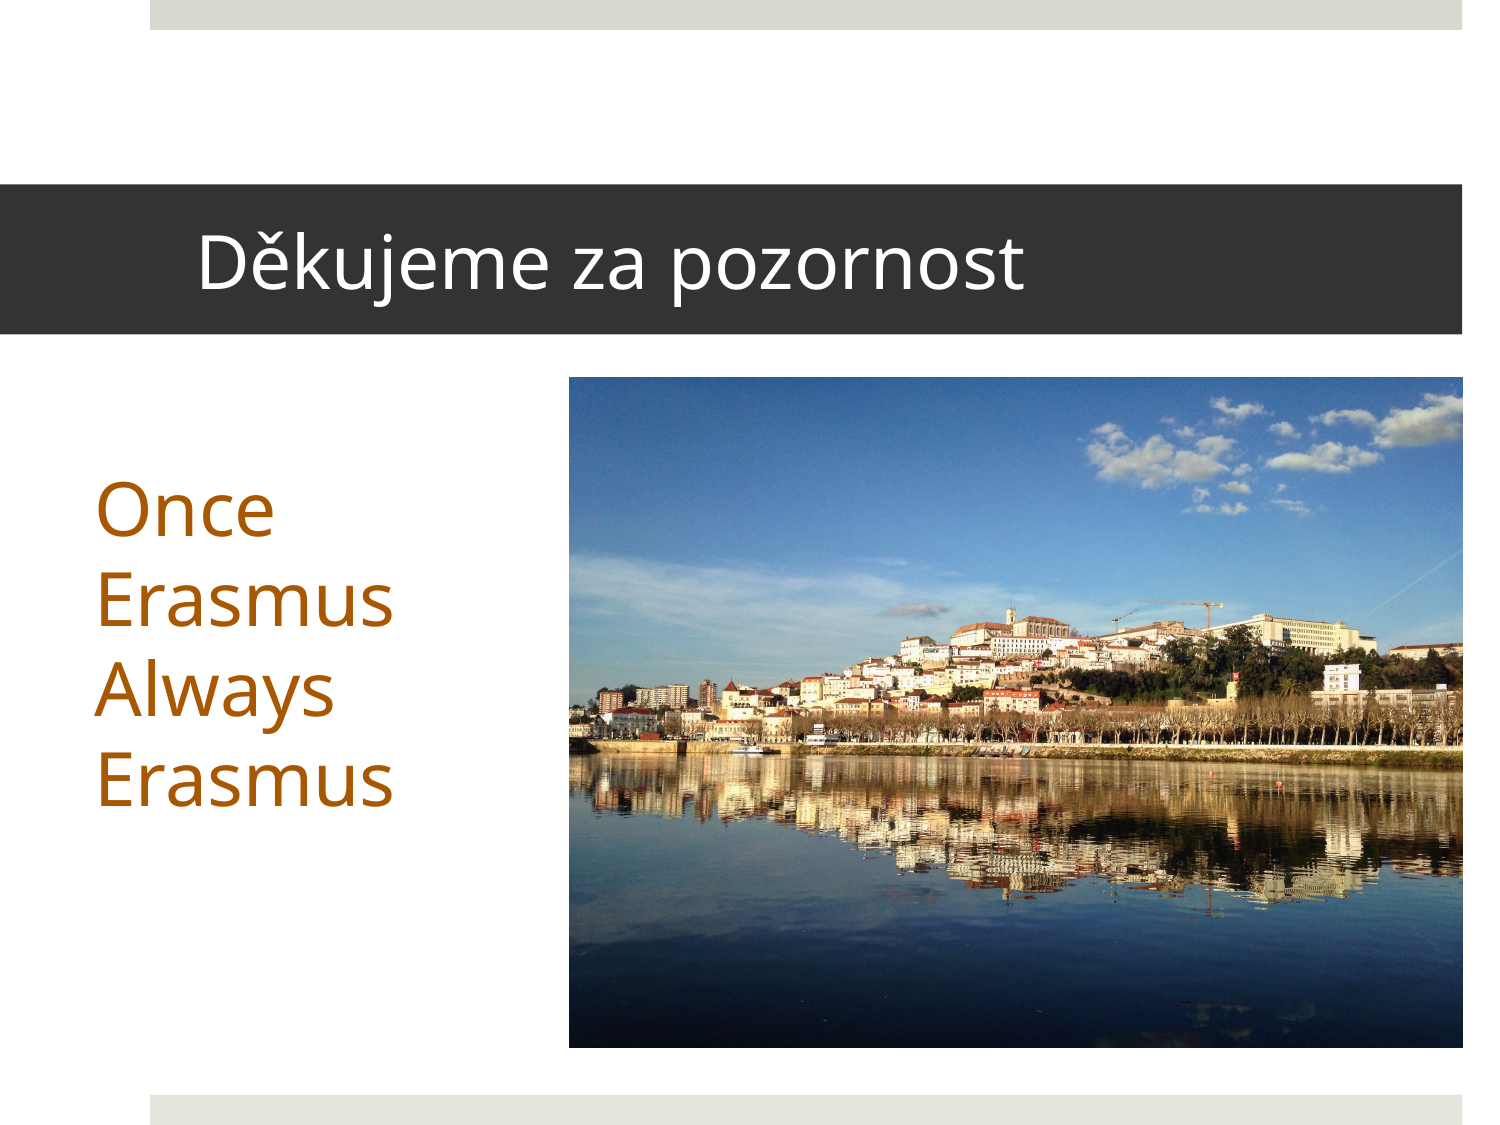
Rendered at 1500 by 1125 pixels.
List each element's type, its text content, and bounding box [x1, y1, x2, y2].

text_box Once Erasmus Always Erasmus [79, 454, 478, 829]
title Děkujeme za pozornost [0, 184, 1463, 335]
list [568, 376, 1463, 1048]
